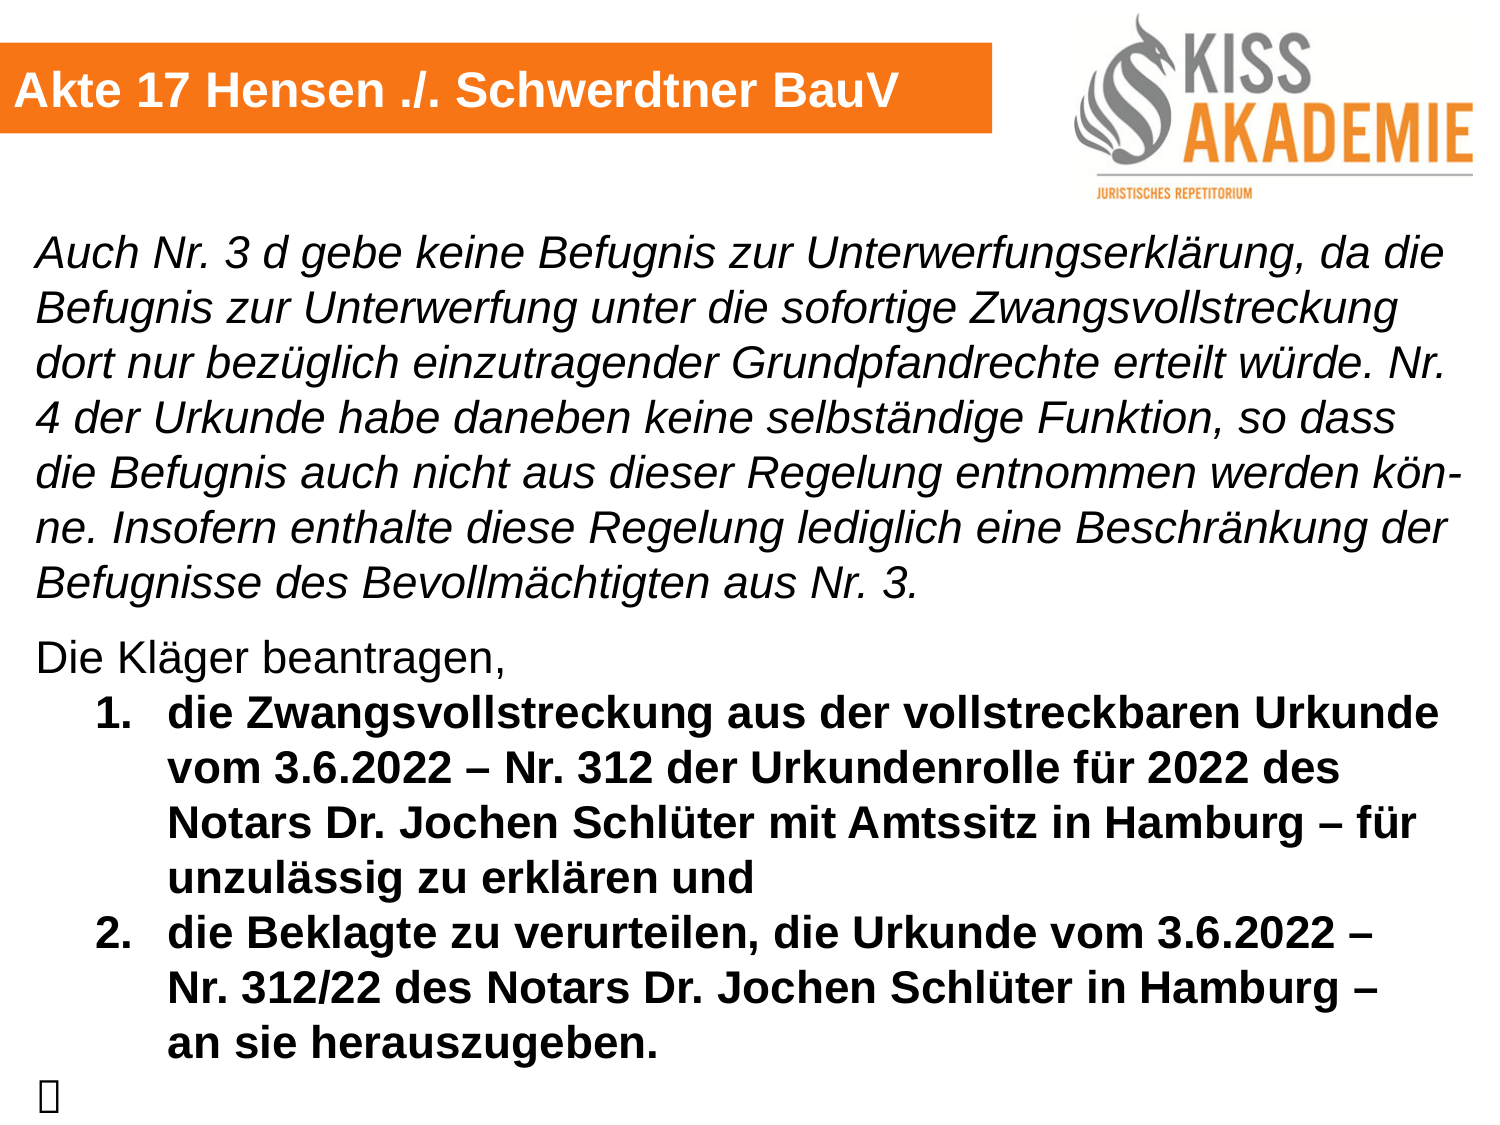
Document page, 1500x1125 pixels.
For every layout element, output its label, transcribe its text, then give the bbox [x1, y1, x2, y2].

text_box Auch Nr. 3 d gebe keine Befugnis zur Unterwerfungserklärung, da die Befugnis zur Unterwerfung unter die sofortige Zwangsvollstreckung dort nur bezüglich einzutragender Grundpfandrechte erteilt würde. Nr. 4 der Urkunde habe daneben keine selbständige Funktion, so dass die Befugnis auch nicht aus dieser Regelung entnommen werden kön-ne. Insofern enthalte diese Regelung lediglich eine Beschränkung der Befugnisse des Bevollmächtigten aus Nr. 3. Die Kläger beantragen, 1. die Zwangsvollstreckung aus der vollstreckbaren Urkunde vom 3.6.2022 – Nr. 312 der Urkundenrolle für 2022 des Notars Dr. Jochen Schlüter mit Amtssitz in Hamburg – für unzulässig zu erklären und 2. die Beklagte zu verurteilen, die Urkunde vom 3.6.2022 – Nr. 312/22 des Notars Dr. Jochen Schlüter in Hamburg – an sie herauszugeben.  [35, 222, 1465, 1123]
picture [1074, 13, 1473, 203]
text_box Akte 17 Hensen ./. Schwerdtner BauV [0, 42, 993, 134]
